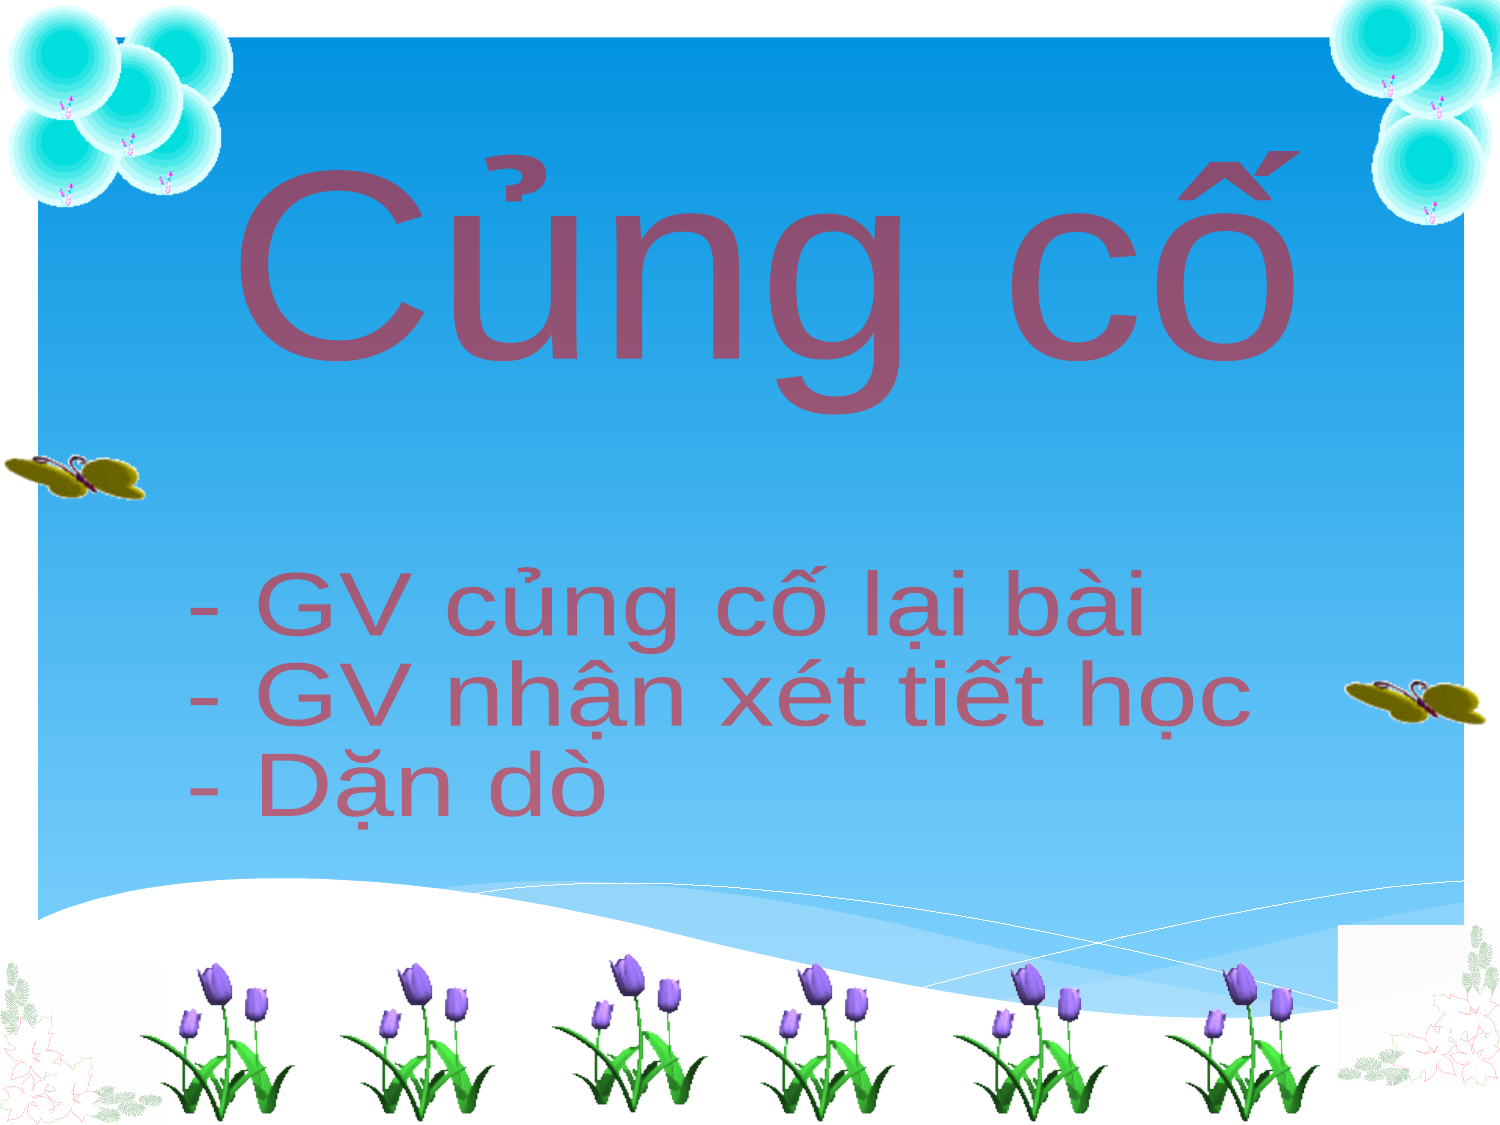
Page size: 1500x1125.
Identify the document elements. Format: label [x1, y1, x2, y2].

picture [0, 946, 301, 1125]
picture [486, 155, 546, 175]
picture [737, 946, 901, 1125]
picture [1322, 0, 1500, 233]
picture [949, 946, 1113, 1125]
picture [305, 171, 370, 175]
picture [1200, 162, 1249, 175]
picture [337, 946, 501, 1125]
picture [1255, 152, 1299, 175]
picture [0, 0, 241, 215]
picture [1162, 946, 1326, 1125]
picture [549, 937, 713, 1116]
picture [1337, 924, 1500, 1088]
picture [0, 423, 160, 523]
picture [1340, 648, 1500, 748]
